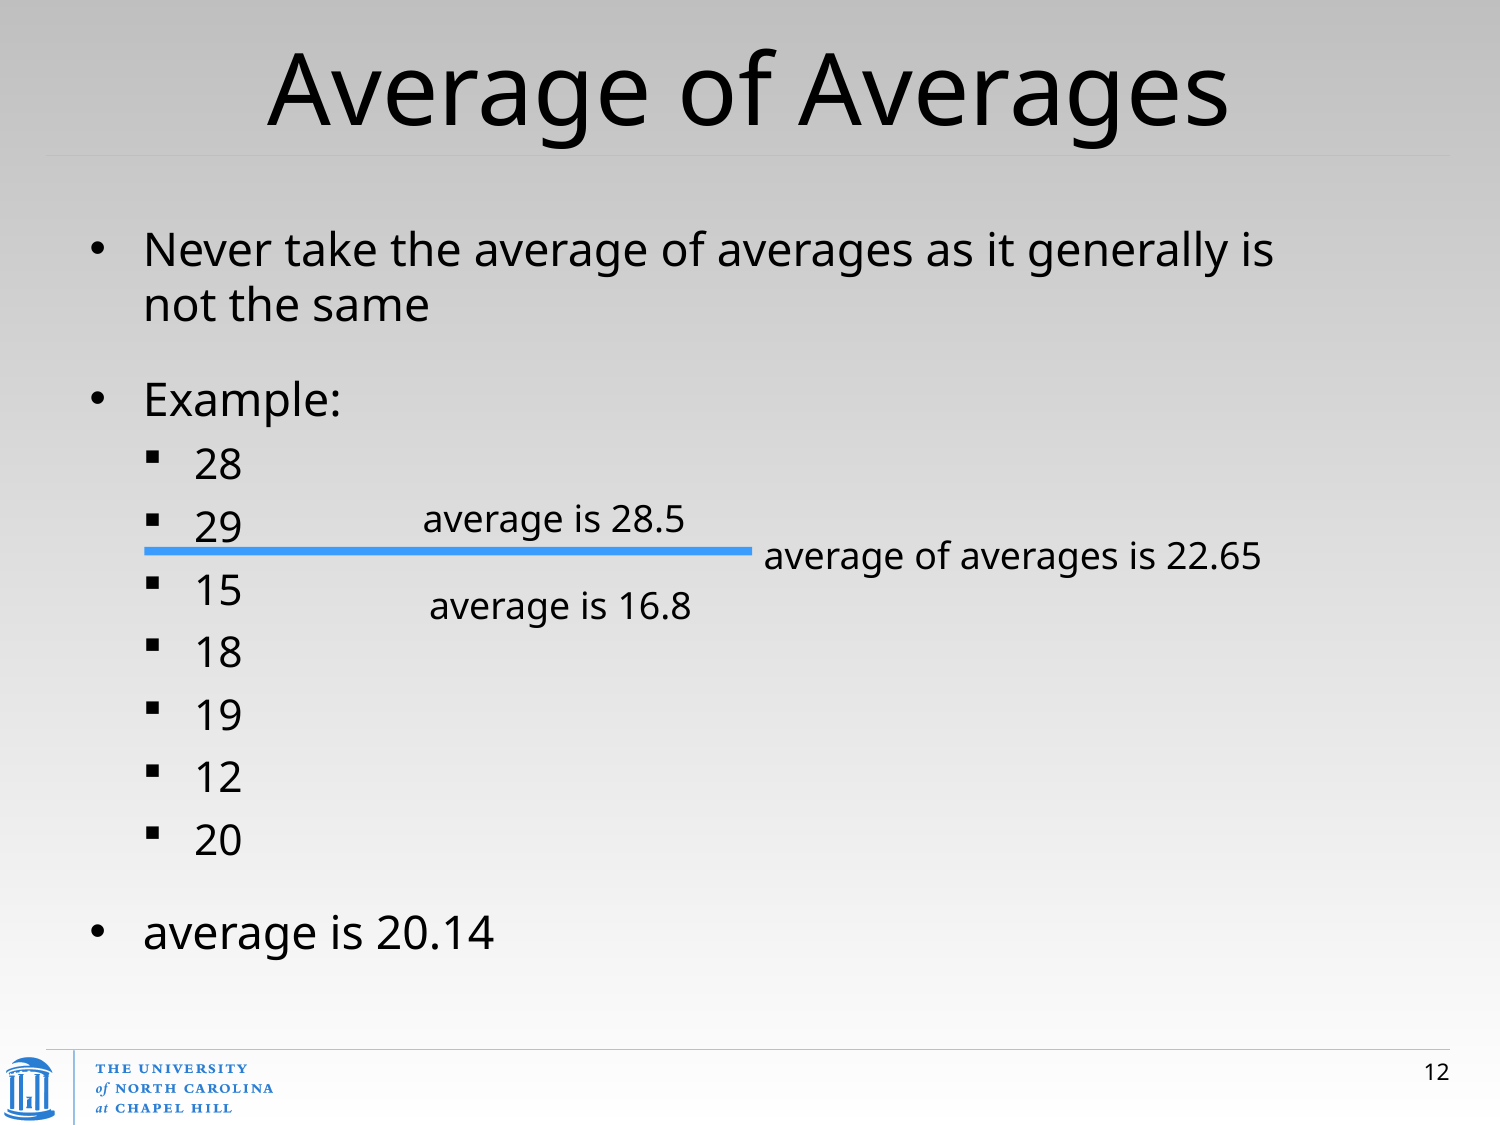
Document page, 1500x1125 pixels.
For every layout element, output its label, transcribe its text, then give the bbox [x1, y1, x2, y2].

slide_number 12 [1325, 1042, 1450, 1103]
list Never take the average of averages as it generally is not the same Example: 28 29 15 18 19 12 20 average is 20.14 [74, 212, 1368, 974]
text_box average is 28.5 [408, 487, 701, 546]
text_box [142, 549, 755, 554]
text_box average of averages is 22.65 [748, 524, 1278, 584]
title Average of Averages [105, 0, 1394, 153]
text_box average is 16.8 [414, 574, 707, 635]
